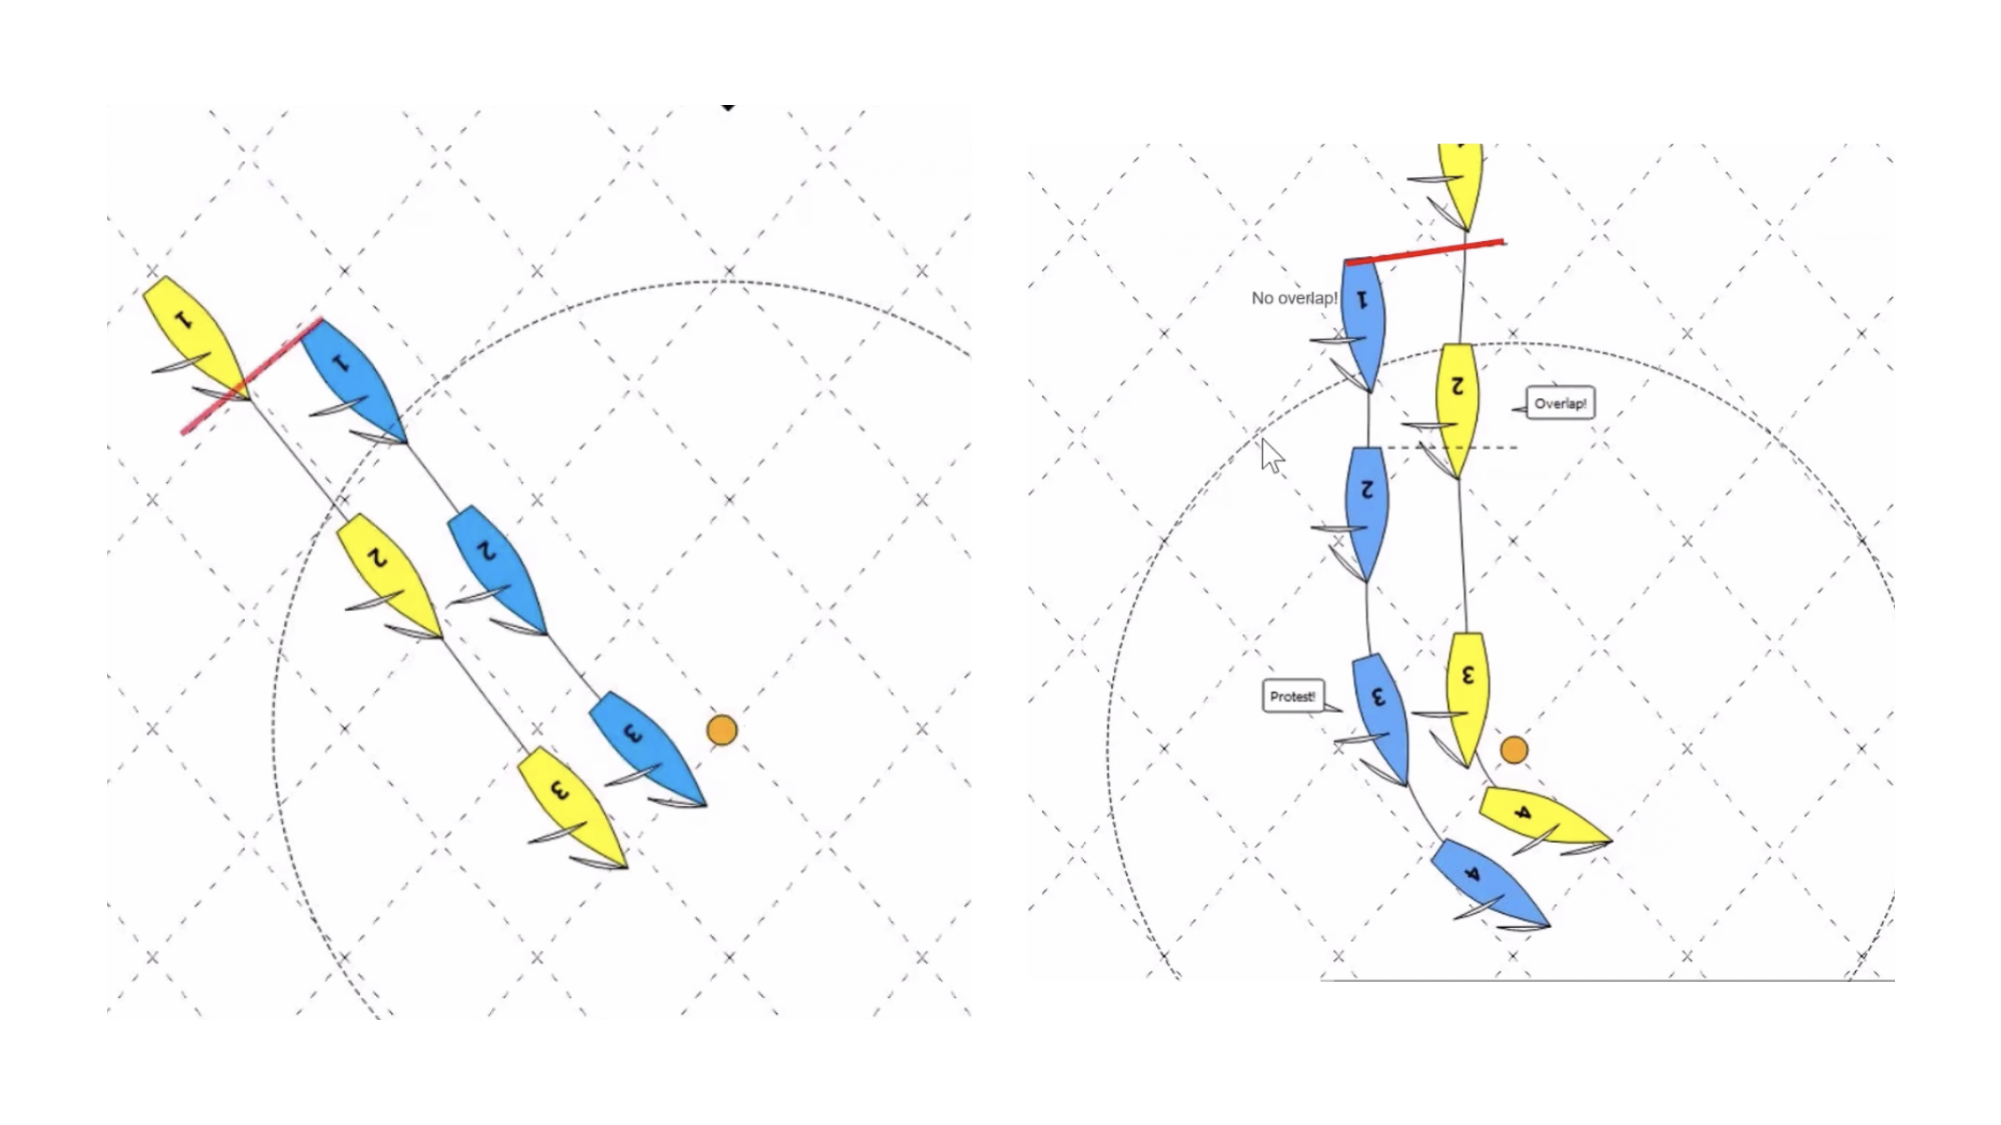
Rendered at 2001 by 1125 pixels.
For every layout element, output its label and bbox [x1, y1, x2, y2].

picture [107, 104, 972, 1020]
picture [1025, 143, 1895, 982]
